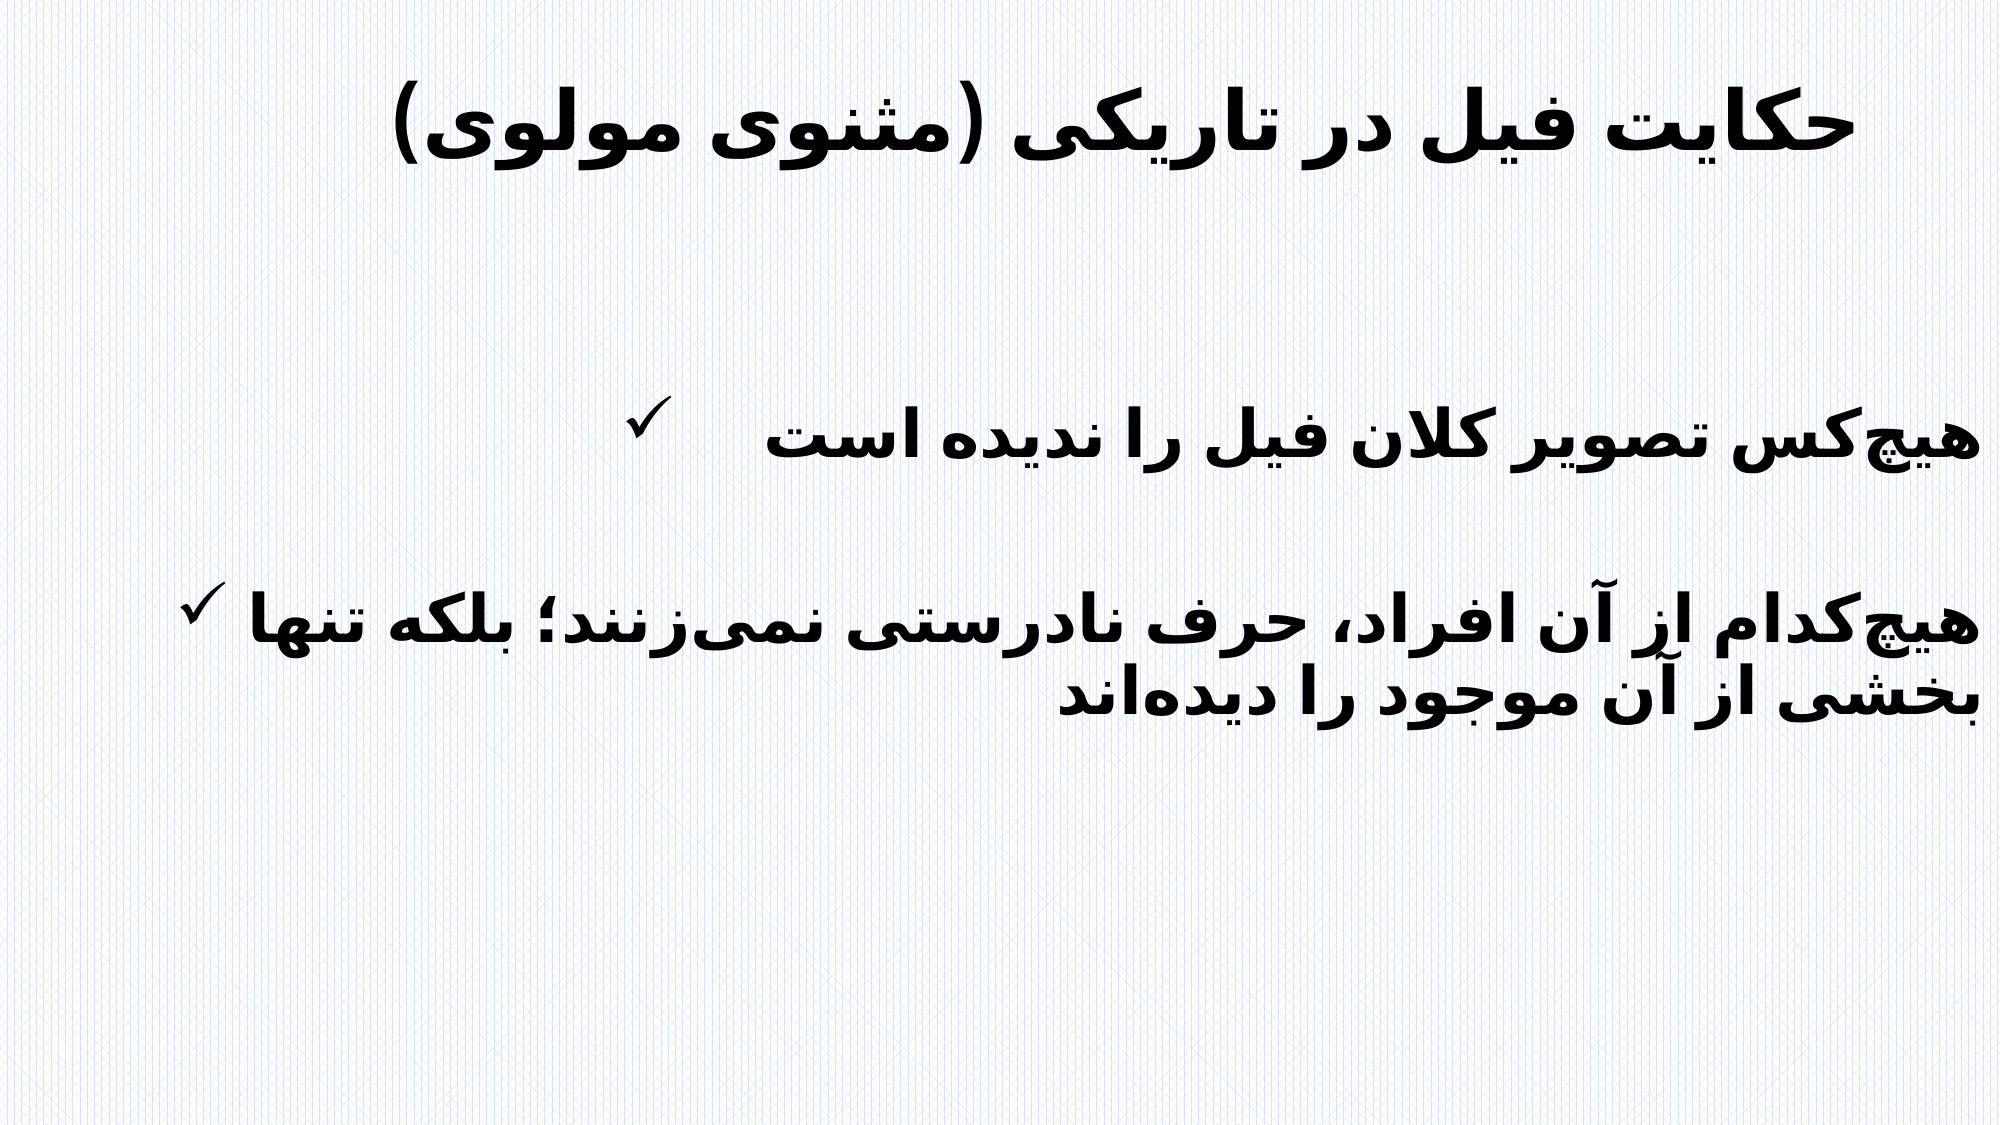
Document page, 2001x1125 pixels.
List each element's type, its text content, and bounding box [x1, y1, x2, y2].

list هیچ‌کس تصویر کلان فیل را ندیده است هیچ‌کدام از آن افراد، حرف نادرستی نمی‌زنند؛ بلکه تنها بخشی از آن موجود را دیده‌اند [0, 391, 2000, 1093]
title حکایت فیل در تاریکی (مثنوی مولوی) [353, 59, 1904, 278]
